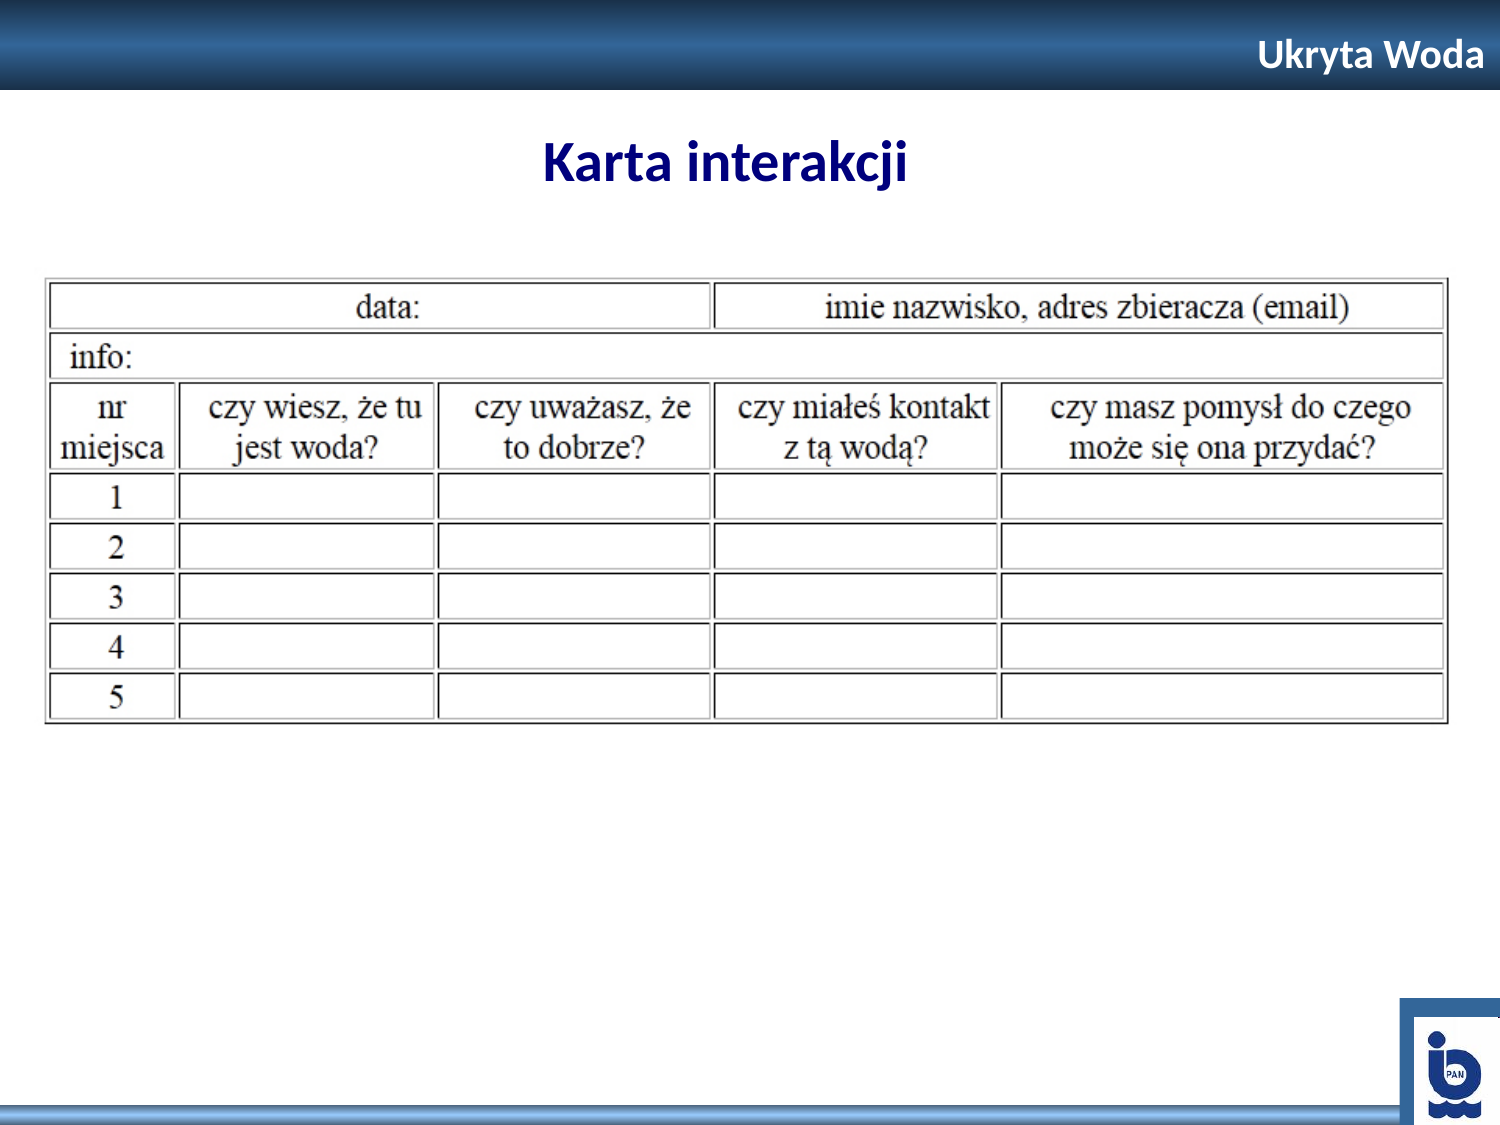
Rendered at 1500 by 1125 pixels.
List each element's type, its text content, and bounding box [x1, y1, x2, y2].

picture [33, 266, 1466, 740]
text_box [0, 1105, 1399, 1125]
text_box Karta interakcji [52, 116, 1400, 201]
picture [1414, 1016, 1500, 1125]
text_box [1399, 998, 1500, 1125]
text_box [0, 0, 1500, 91]
text_box Ukryta Woda [20, 19, 1500, 85]
